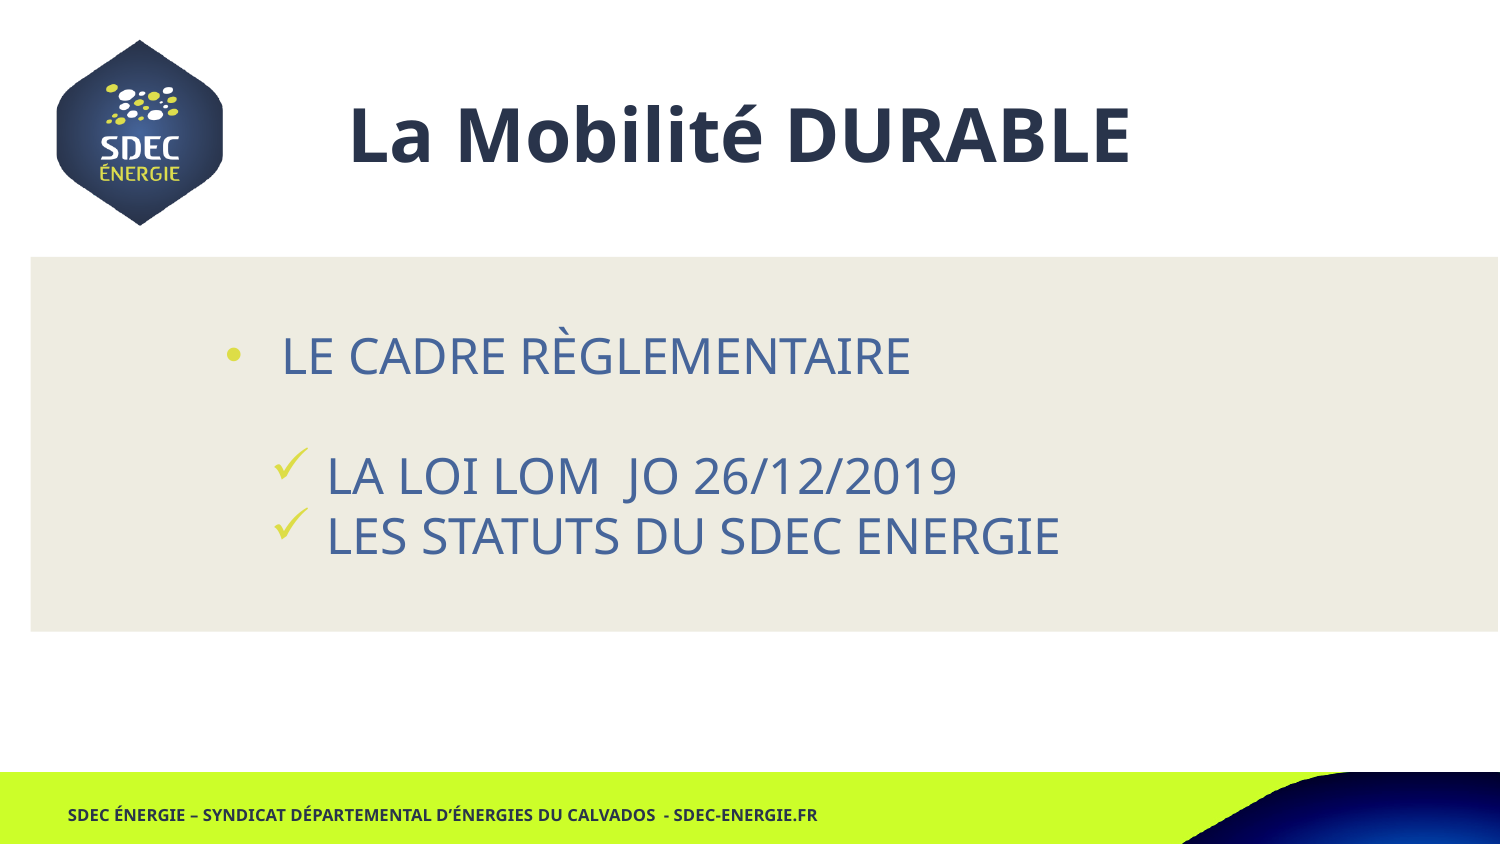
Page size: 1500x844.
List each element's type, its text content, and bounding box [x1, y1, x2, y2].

picture [0, 771, 1500, 844]
text_box La Mobilité DURABLE [16, 20, 1484, 351]
text_box Le cadre règlementaire La loi Lom JO 26/12/2019 LES statuts du SDEC ENERGIE [30, 256, 1498, 632]
picture [45, 29, 233, 237]
